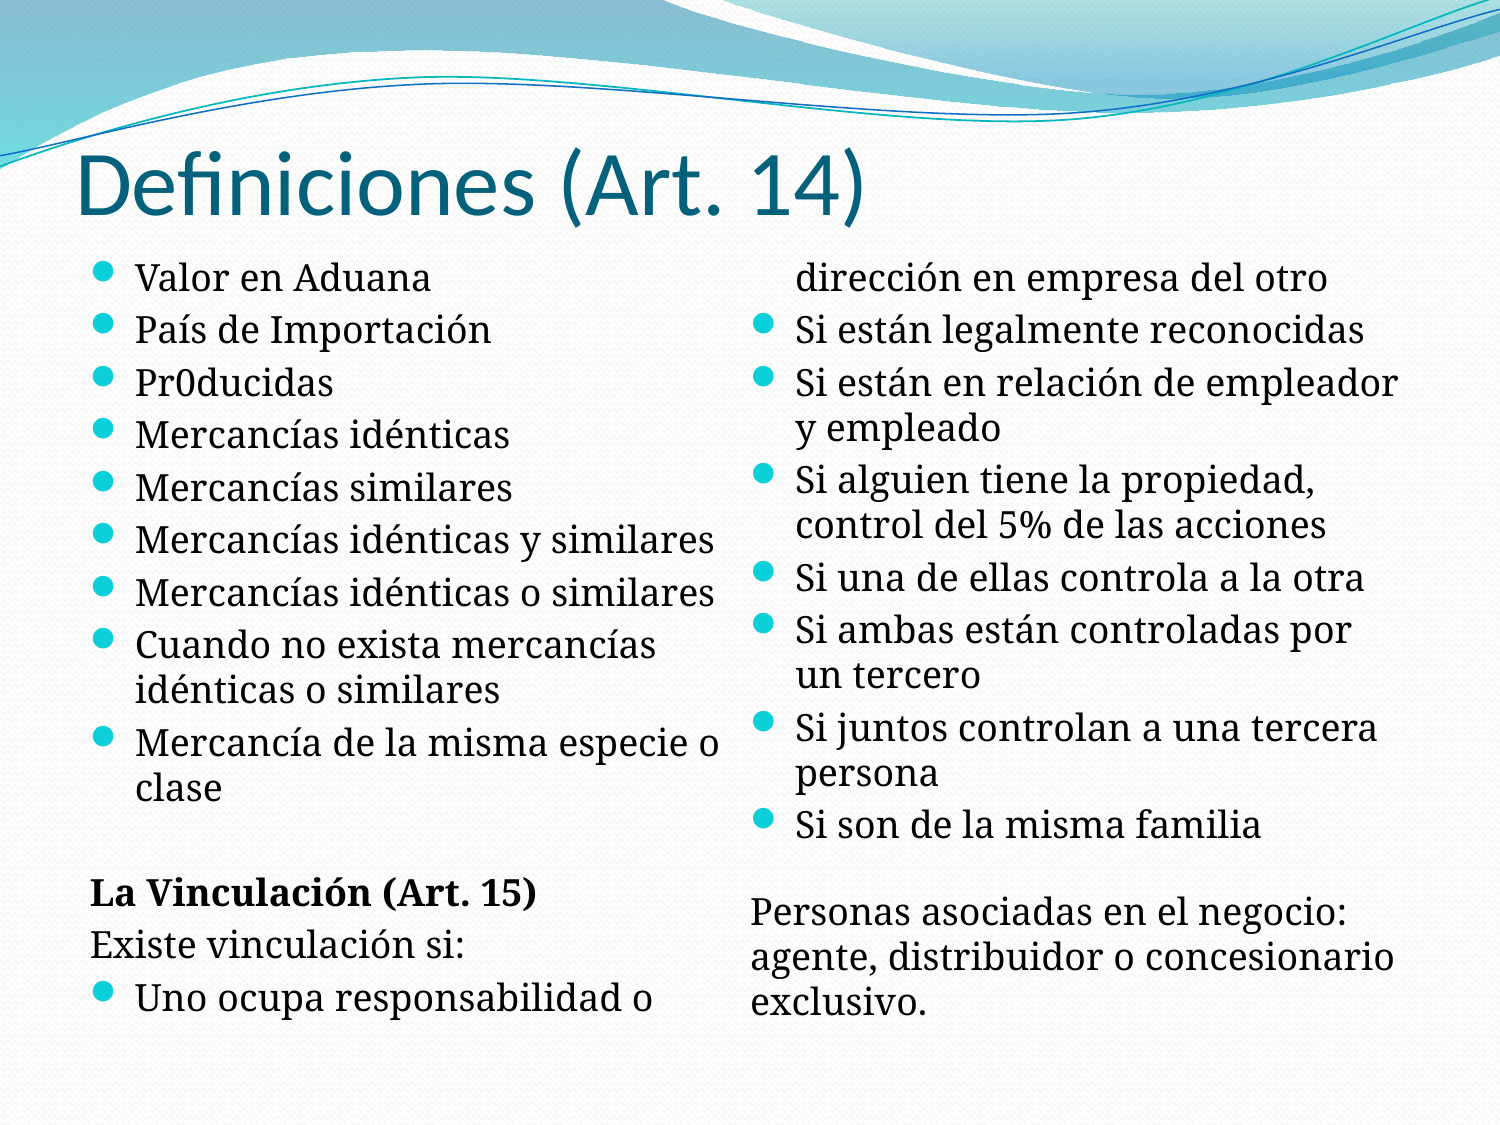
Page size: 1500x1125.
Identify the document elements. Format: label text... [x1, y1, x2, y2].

title Definiciones (Art. 14) [75, 115, 1425, 235]
list Valor en Aduana País de Importación Pr0ducidas Mercancías idénticas Mercancías similares Mercancías idénticas y similares Mercancías idénticas o similares Cuando no exista mercancías idénticas o similares Mercancía de la misma especie o clase La Vinculación (Art. 15) Existe vinculación si: Uno ocupa responsabilidad o dirección en empresa del otro Si están legalmente reconocidas Si están en relación de empleador y empleado Si alguien tiene la propiedad, control del 5% de las acciones Si una de ellas controla a la otra Si ambas están controladas por un tercero Si juntos controlan a una tercera persona Si son de la misma familia Personas asociadas en el negocio: agente, distribuidor o concesionario exclusivo. [75, 246, 1425, 1038]
